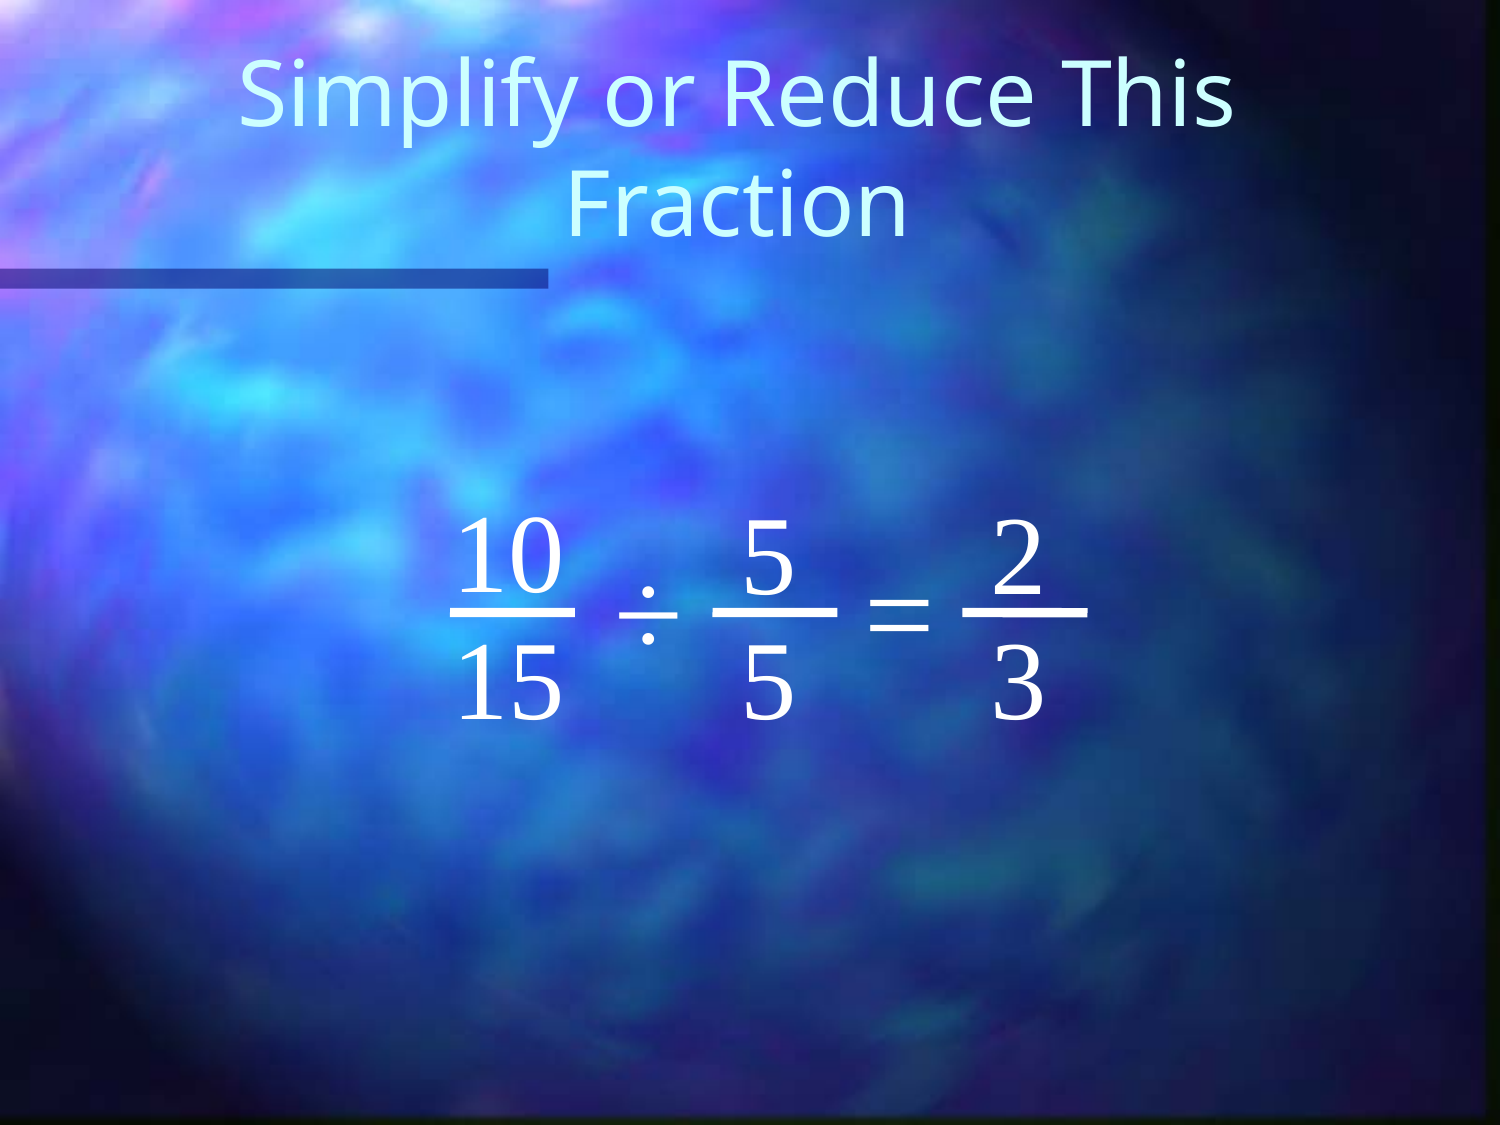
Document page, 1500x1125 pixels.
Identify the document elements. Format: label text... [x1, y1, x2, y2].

text_box = [849, 524, 951, 690]
text_box 5 [725, 474, 812, 599]
text_box 10 [437, 472, 580, 599]
text_box 3 [975, 599, 1062, 810]
text_box 2 [975, 474, 1062, 599]
picture [0, 0, 1500, 1125]
title Simplify or Reduce This Fraction [99, 74, 1376, 263]
text_box 5 [725, 599, 812, 810]
text_box 15 [437, 599, 580, 810]
text_box ÷ [600, 524, 699, 690]
